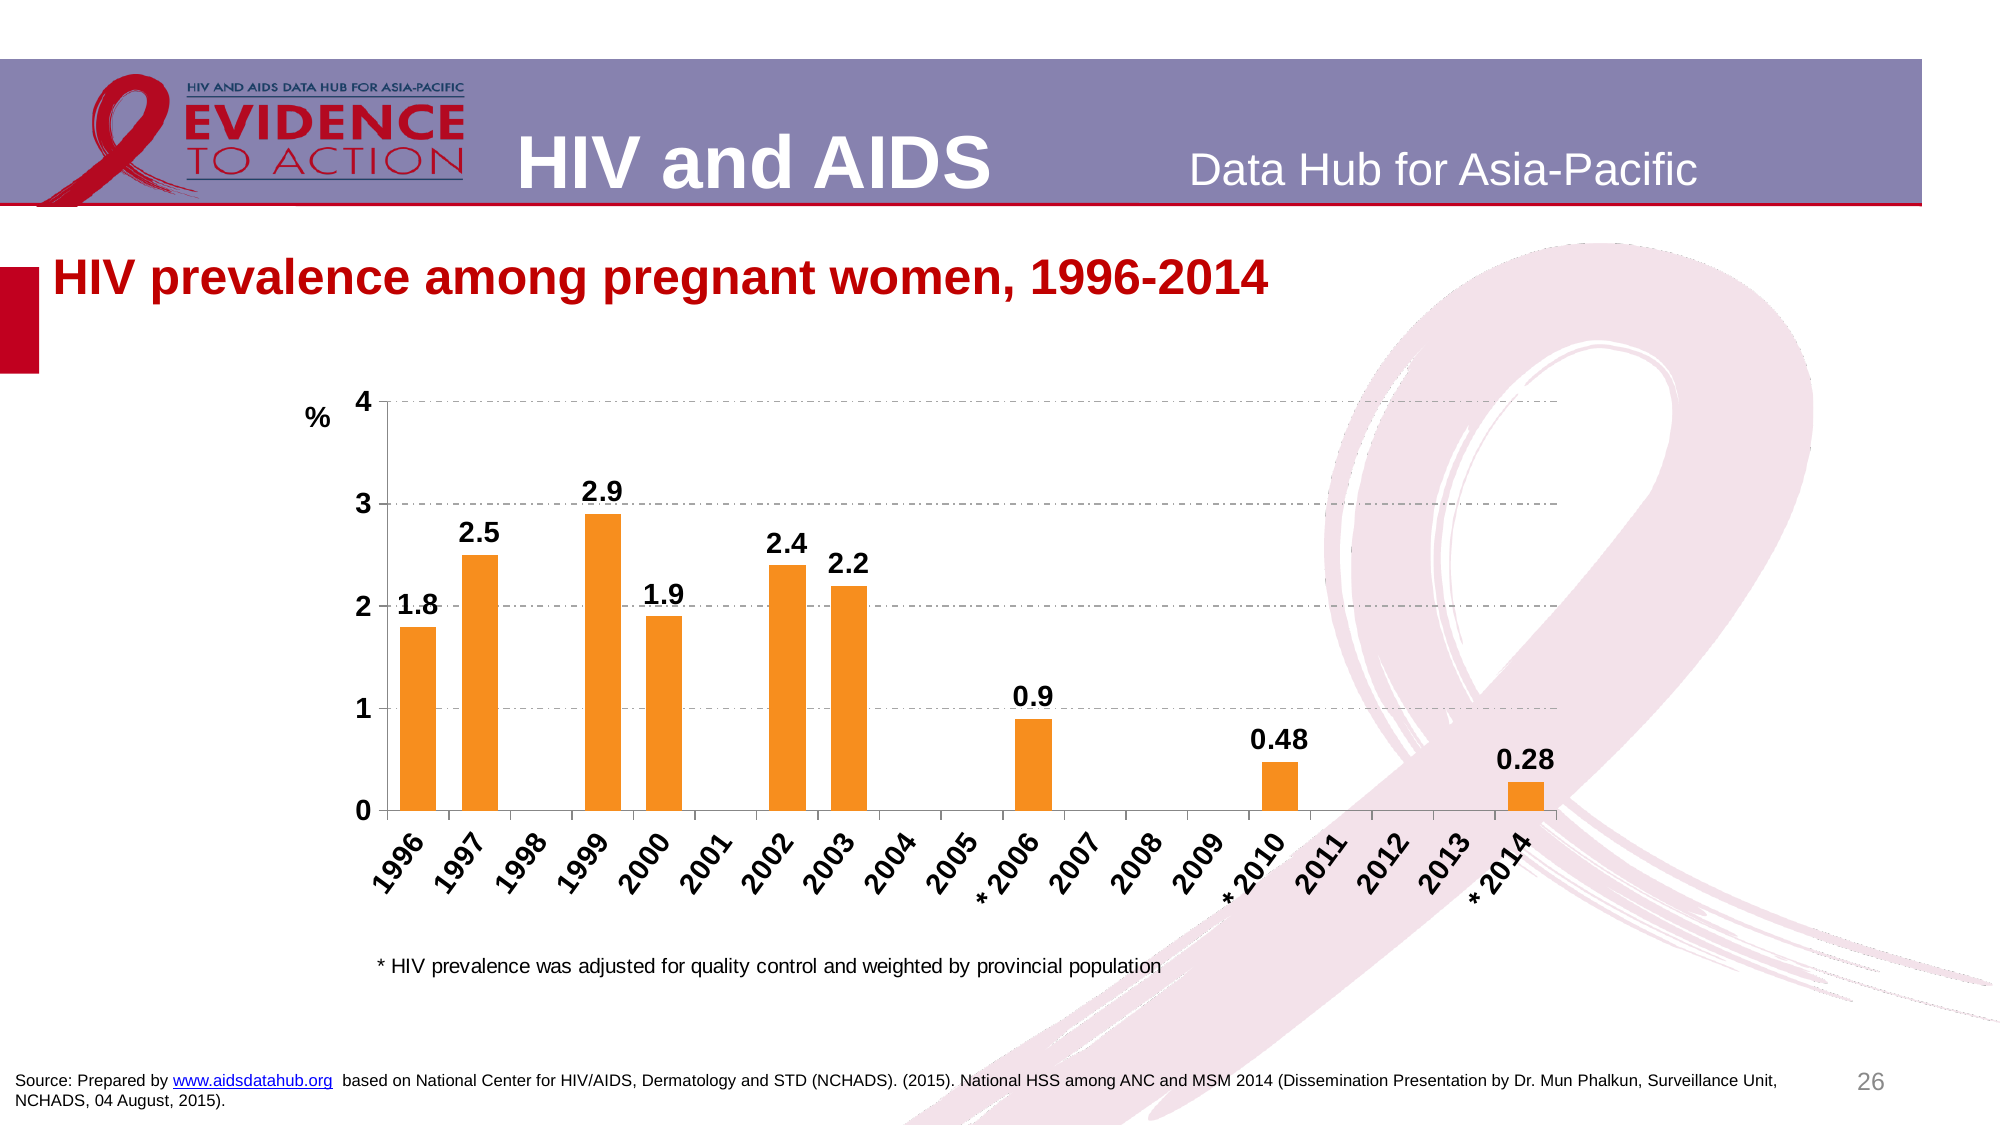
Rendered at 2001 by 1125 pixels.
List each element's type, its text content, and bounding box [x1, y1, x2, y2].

title HIV prevalence among pregnant women, 1996-2014 [37, 237, 1876, 321]
slide_number 26 [1781, 1042, 1900, 1103]
text_box Source: Prepared by www.aidsdatahub.org based on National Center for HIV/AIDS, Dermatology and STD (NCHADS). (2015). National HSS among ANC and MSM 2014 (Dissemination Presentation by Dr. Mun Phalkun, Surveillance Unit, NCHADS, 04 August, 2015). [0, 1062, 1838, 1118]
chart [287, 359, 1588, 1011]
picture [11, 74, 469, 207]
picture [706, 181, 2000, 1125]
